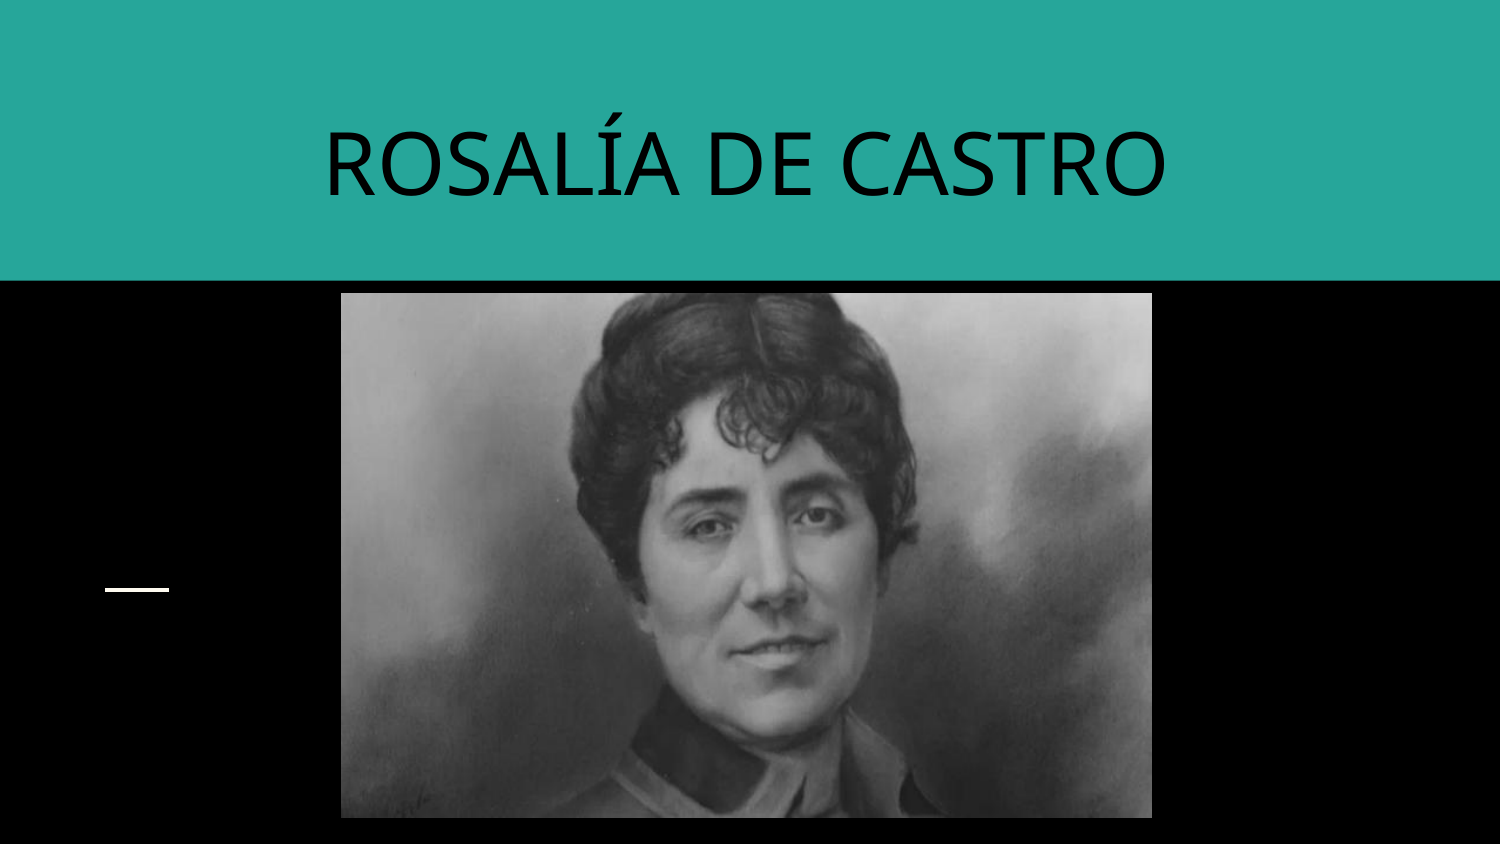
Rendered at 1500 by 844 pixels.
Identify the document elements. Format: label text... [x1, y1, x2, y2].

title ROSALÍA DE CASTRO [47, 75, 1446, 236]
picture [340, 293, 1152, 818]
